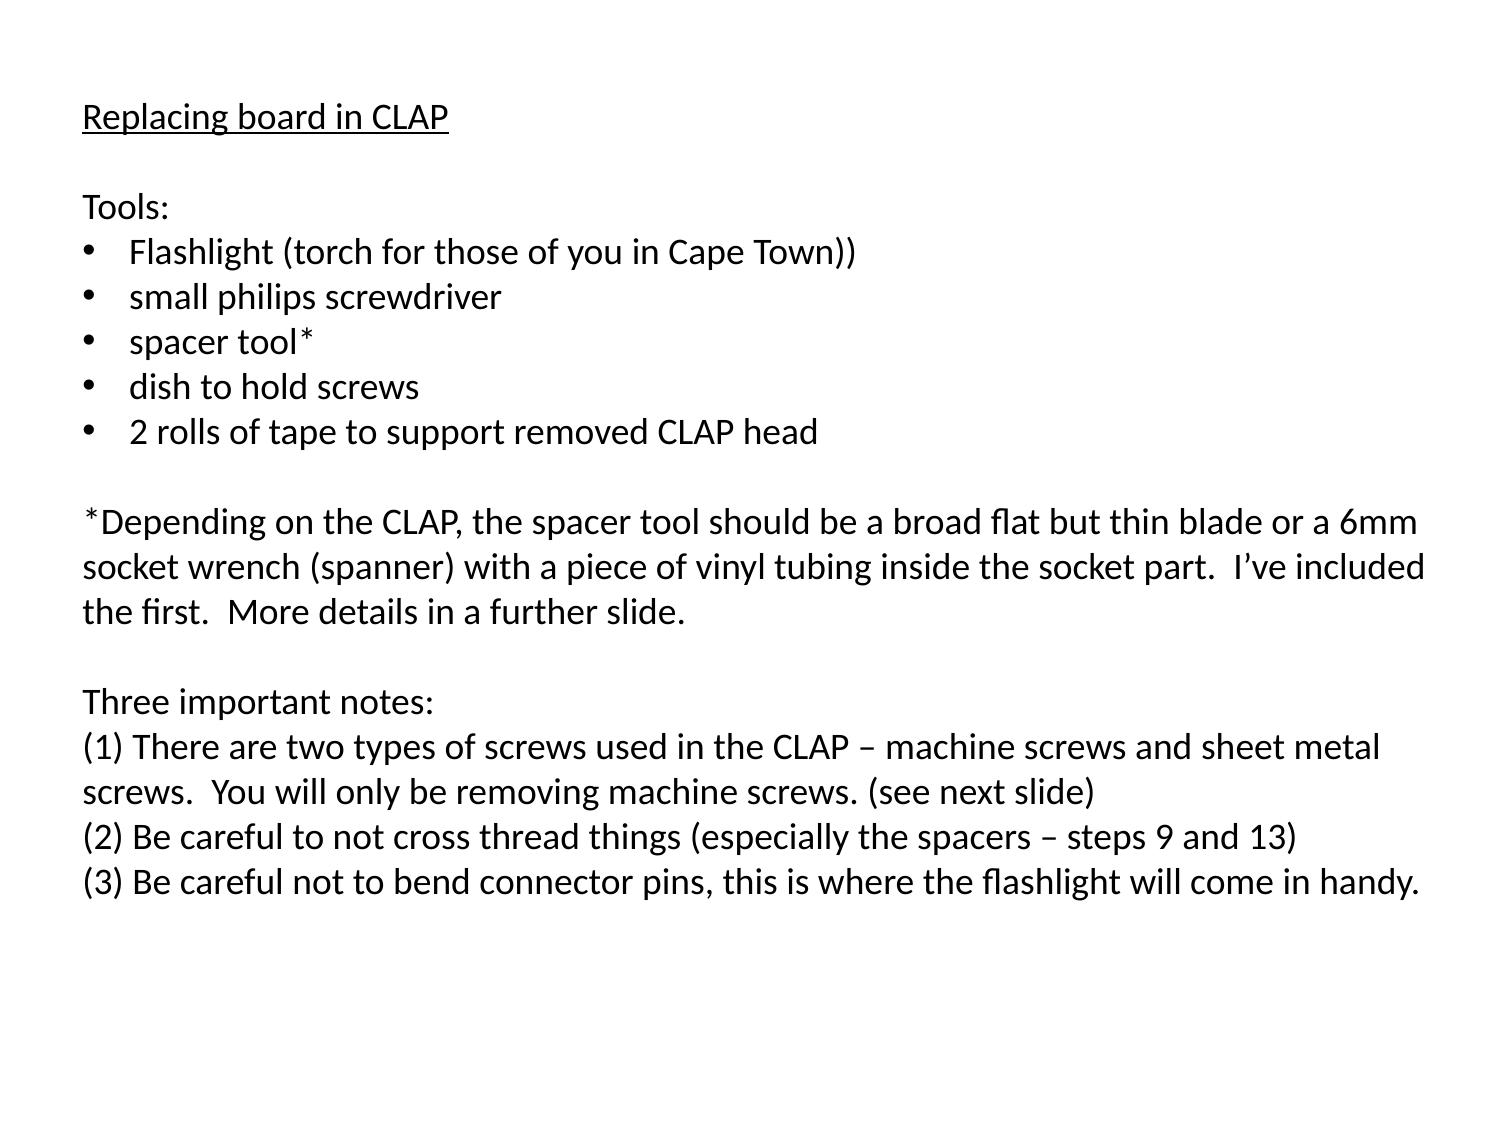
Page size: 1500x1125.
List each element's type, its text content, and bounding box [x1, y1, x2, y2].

text_box Replacing board in CLAP Tools: Flashlight (torch for those of you in Cape Town)) small philips screwdriver spacer tool* dish to hold screws 2 rolls of tape to support removed CLAP head *Depending on the CLAP, the spacer tool should be a broad flat but thin blade or a 6mm socket wrench (spanner) with a piece of vinyl tubing inside the socket part. I’ve included the first. More details in a further slide. Three important notes: (1) There are two types of screws used in the CLAP – machine screws and sheet metal screws. You will only be removing machine screws. (see next slide) (2) Be careful to not cross thread things (especially the spacers – steps 9 and 13) (3) Be careful not to bend connector pins, this is where the flashlight will come in handy. [67, 84, 1484, 909]
